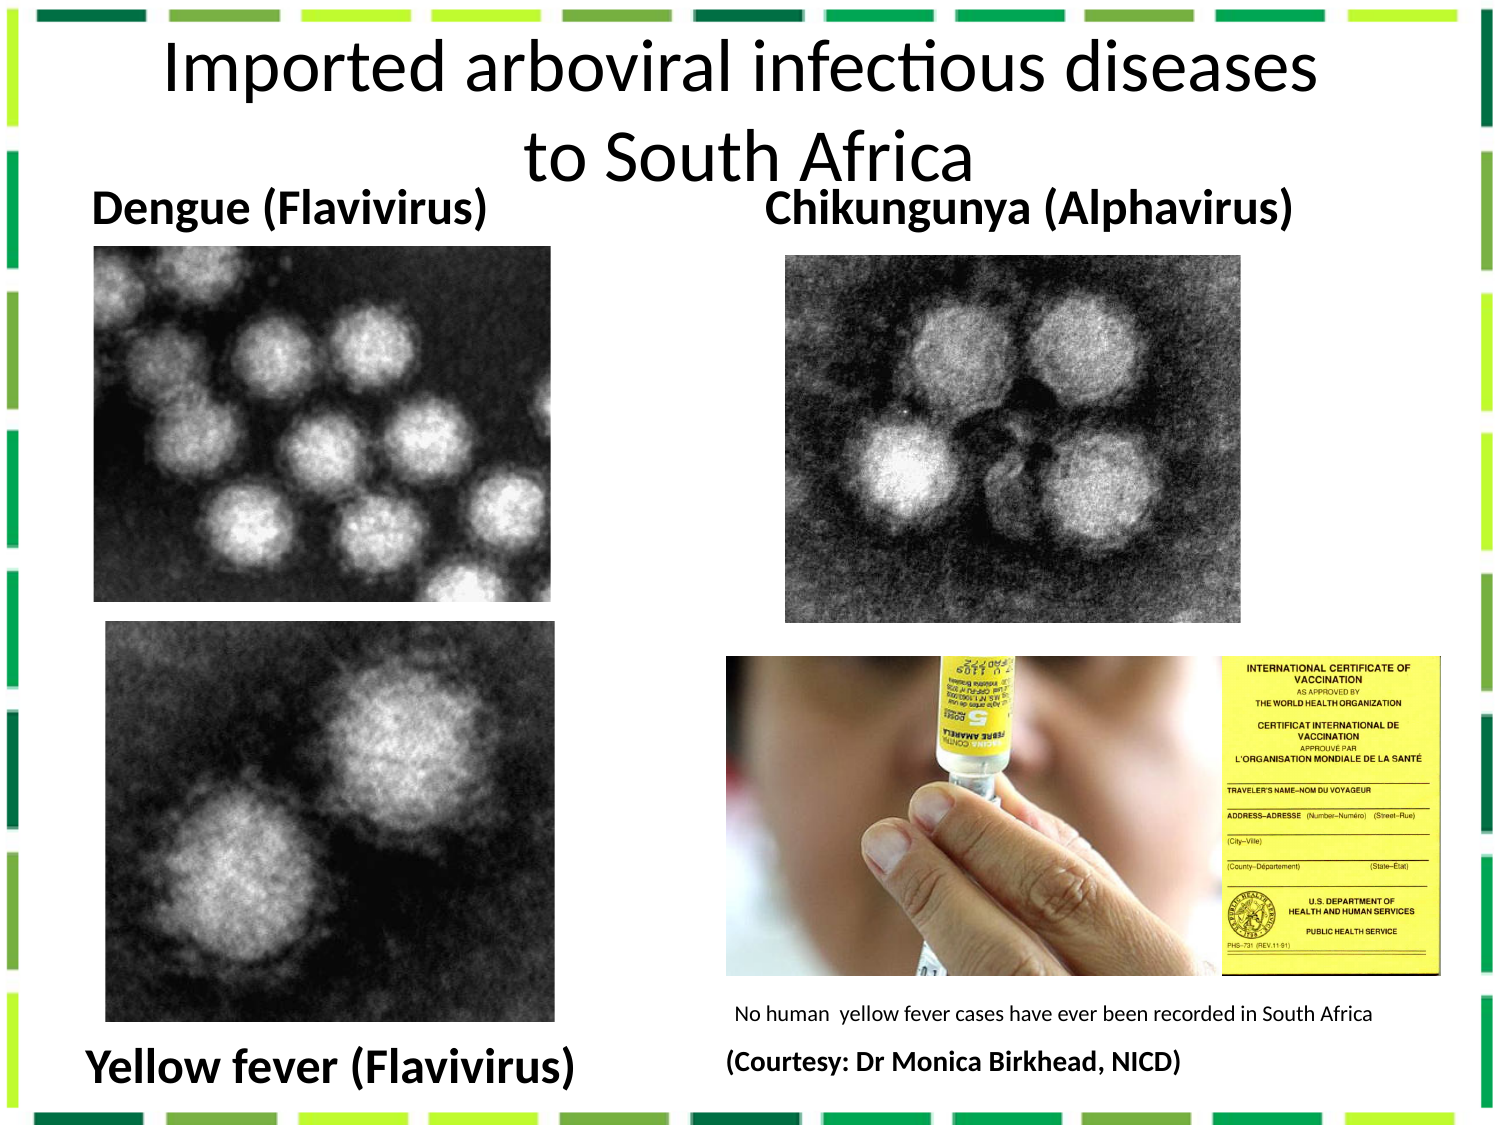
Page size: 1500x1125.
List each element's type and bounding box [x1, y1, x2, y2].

picture [0, 0, 1500, 1125]
list [784, 255, 1241, 623]
list [93, 245, 551, 602]
